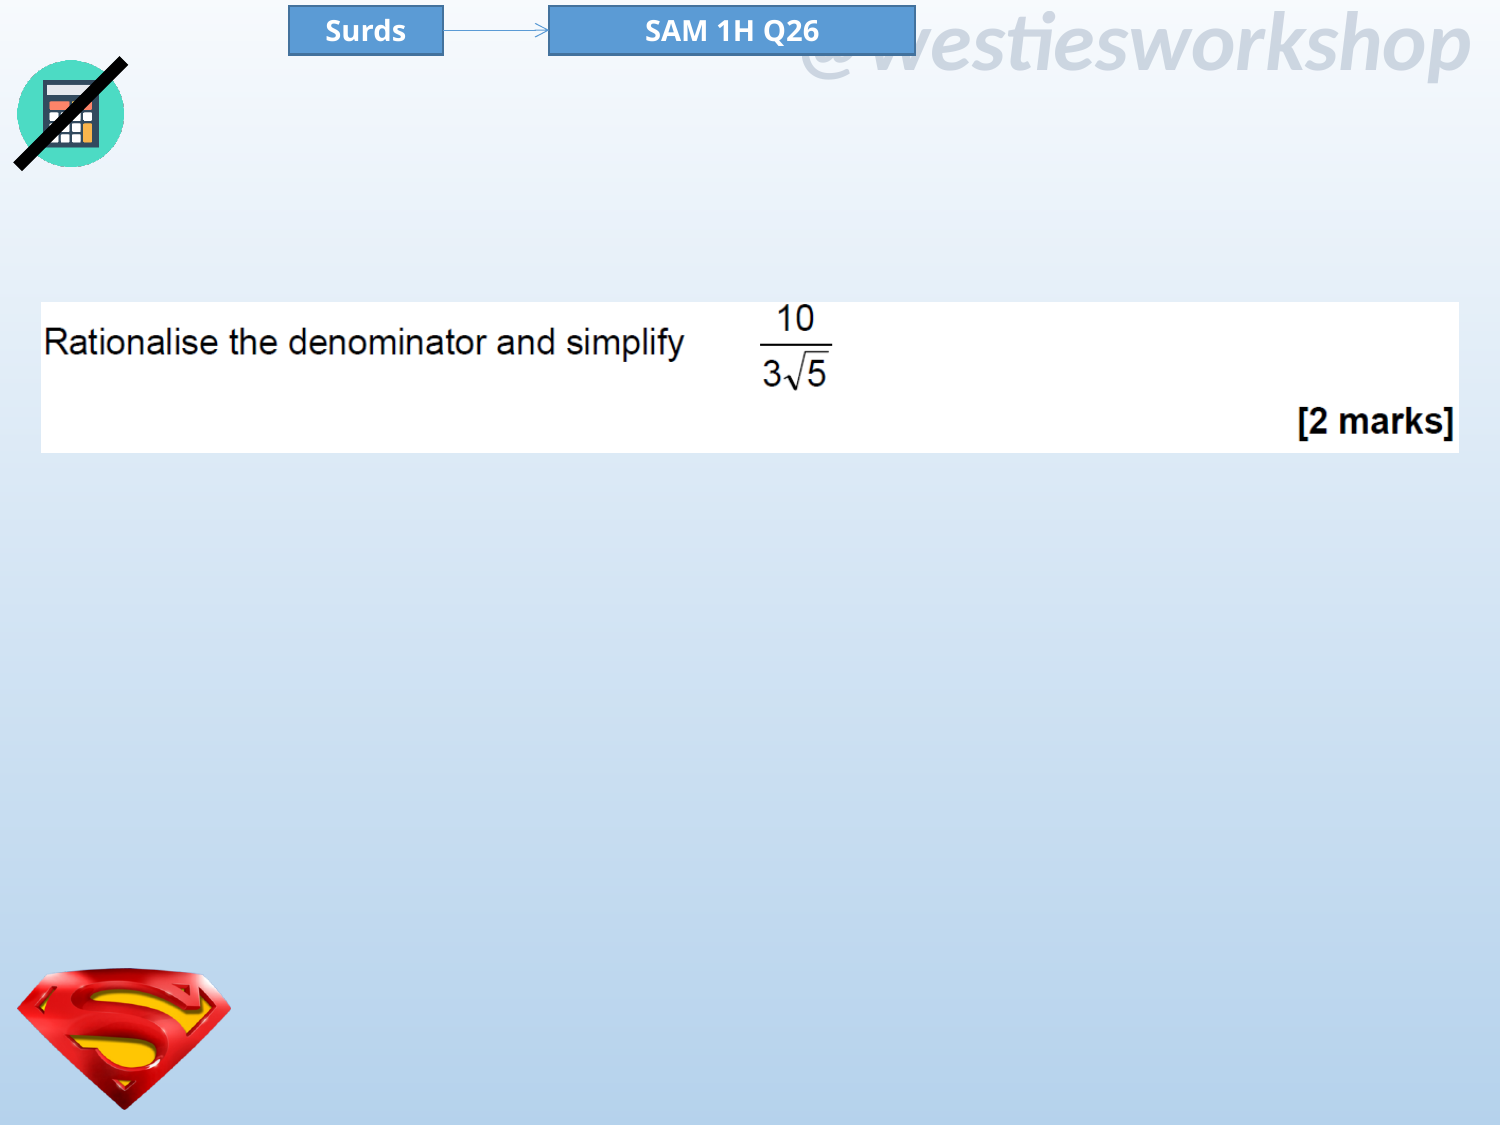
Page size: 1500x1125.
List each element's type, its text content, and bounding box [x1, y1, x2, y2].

text_box Surds [288, 5, 444, 56]
picture [17, 968, 231, 1110]
text_box SAM 1H Q26 [548, 5, 916, 56]
picture [41, 302, 1459, 453]
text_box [17, 60, 124, 167]
